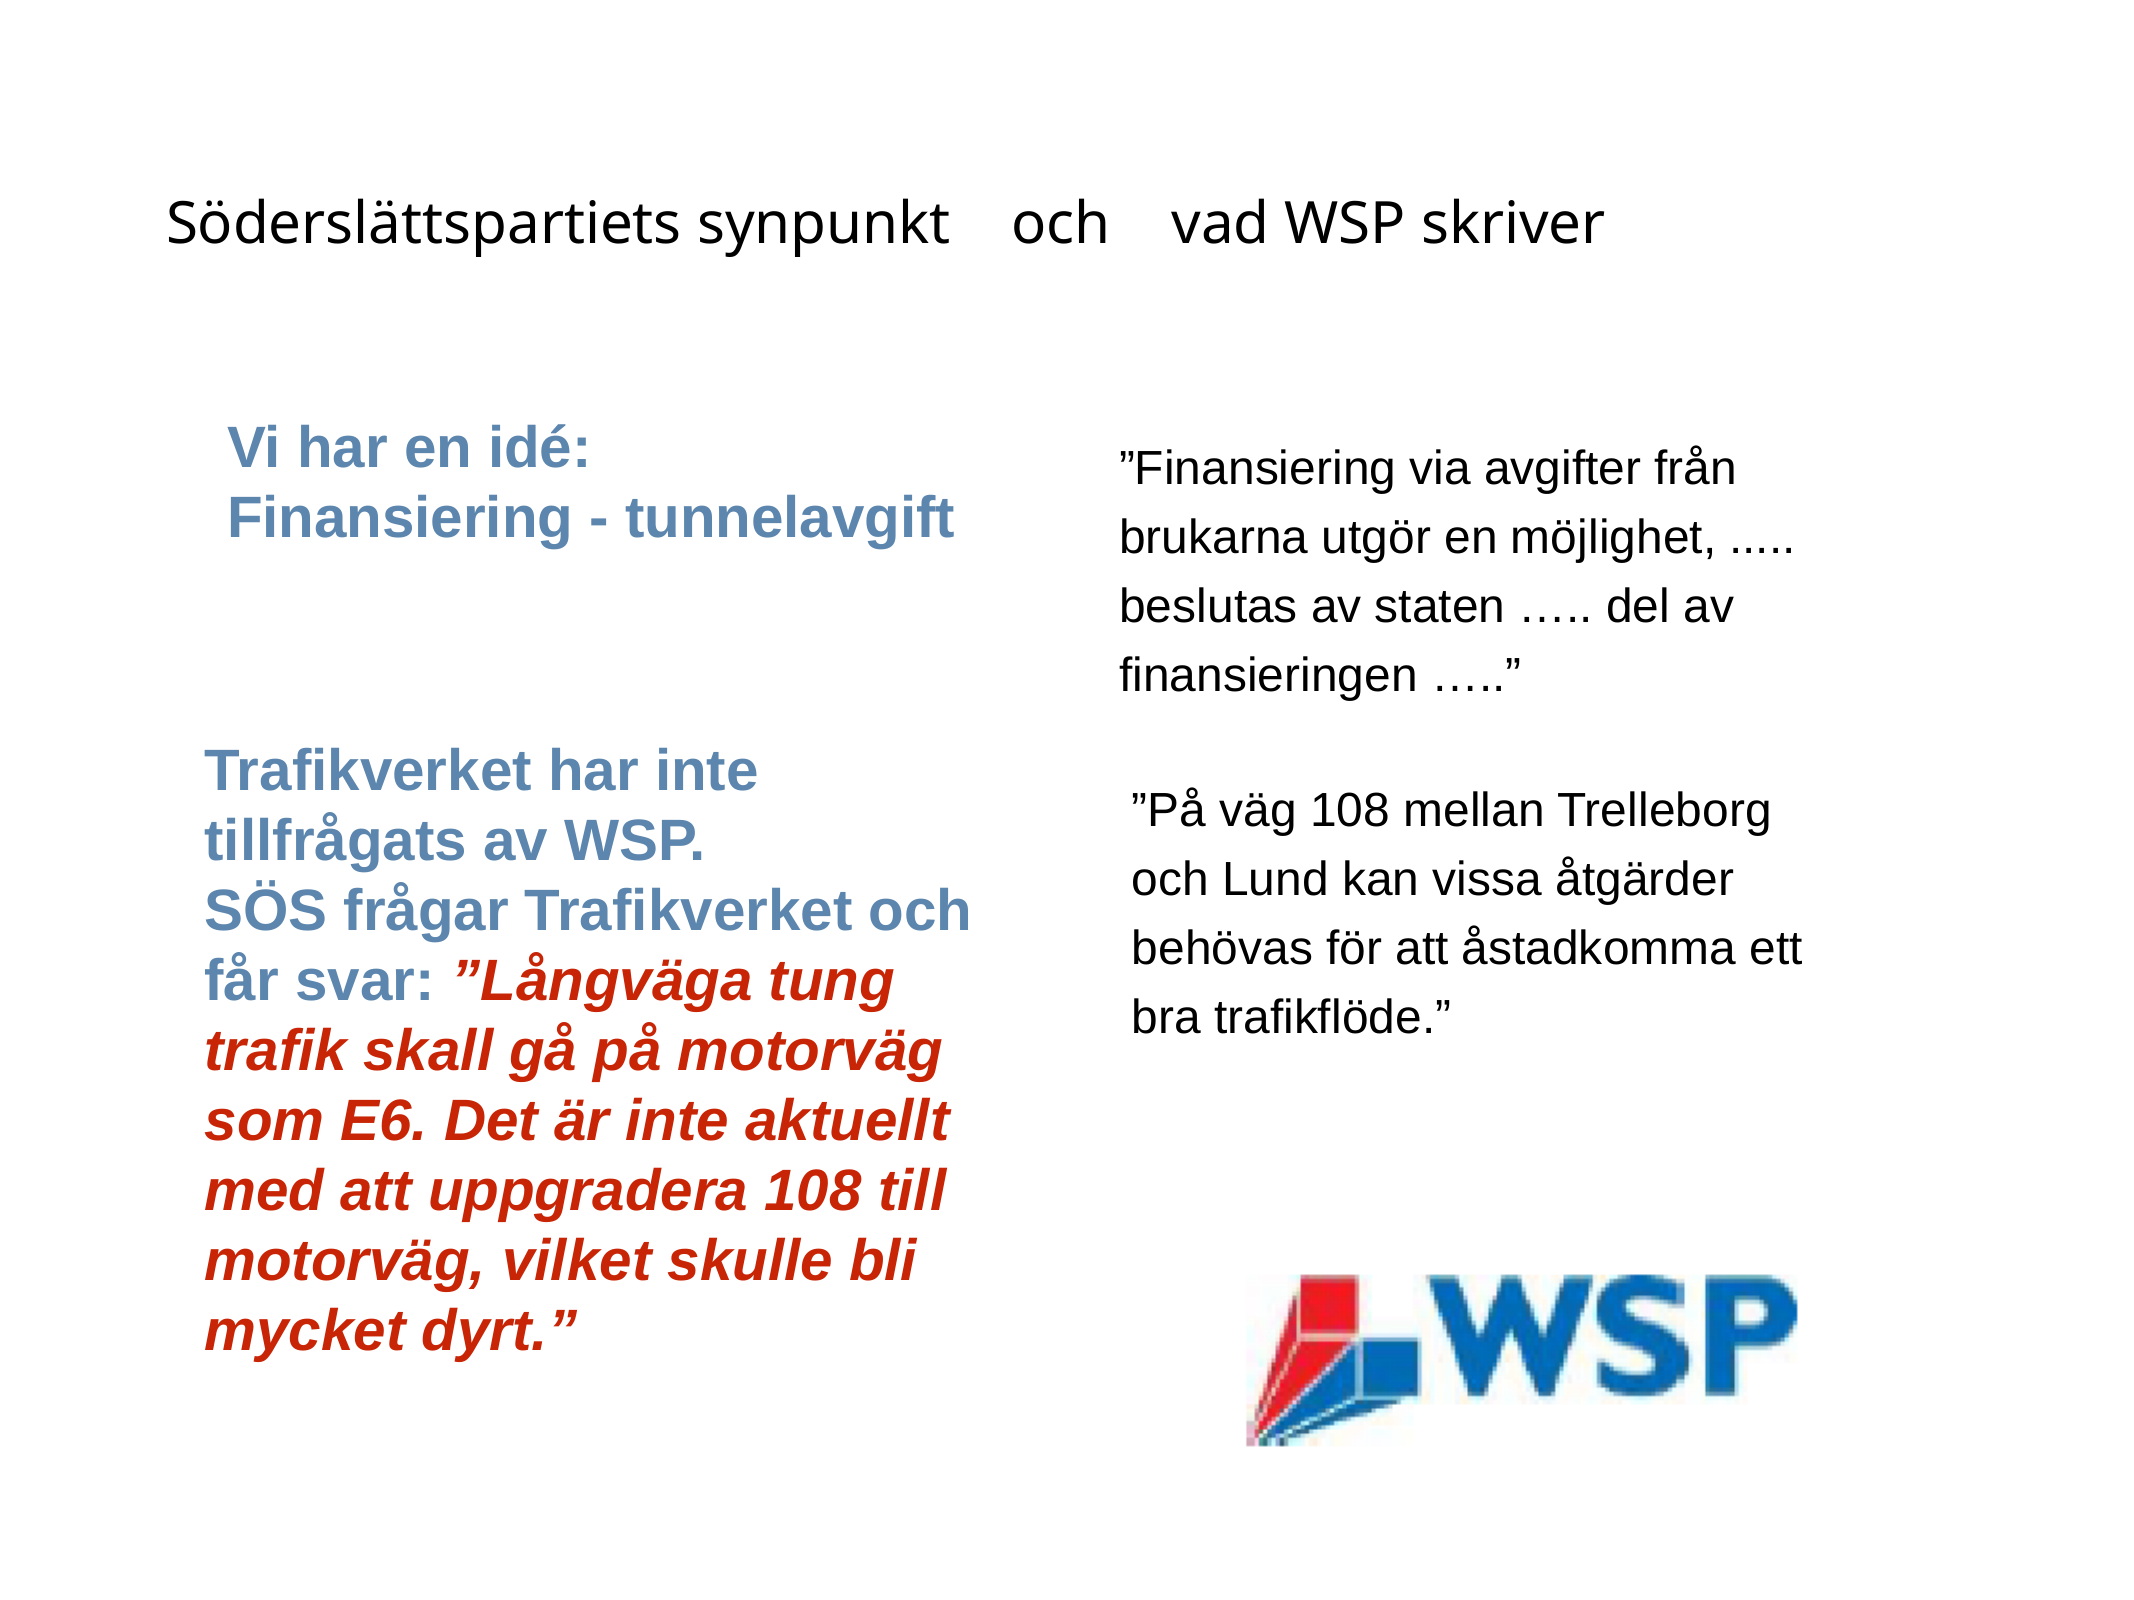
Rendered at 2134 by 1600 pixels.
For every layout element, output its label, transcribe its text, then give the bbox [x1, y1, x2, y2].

picture [1151, 1175, 1877, 1501]
text_box Trafikverket har inte tillfrågats av WSP. SÖS frågar Trafikverket och får svar: ”Långväga tung trafik skall gå på motorväg som E6. Det är inte aktuellt med att uppgradera 108 till motorväg, vilket skulle bli mycket dyrt.” [198, 726, 1040, 1508]
text_box ”På väg 108 mellan Trelleborg och Lund kan vissa åtgärder behövas för att åstadkomma ett bra trafikflöde.” [1125, 761, 1851, 1049]
text_box Vi har en idé: Finansiering - tunnelavgift [221, 403, 971, 555]
text_box Söderslättspartiets synpunkt och vad WSP skriver [157, 176, 1615, 264]
list ”Finansiering via avgifter från brukarna utgör en möjlighet, ..... beslutas av staten ….. del av finansieringen …..” [1113, 419, 1864, 712]
